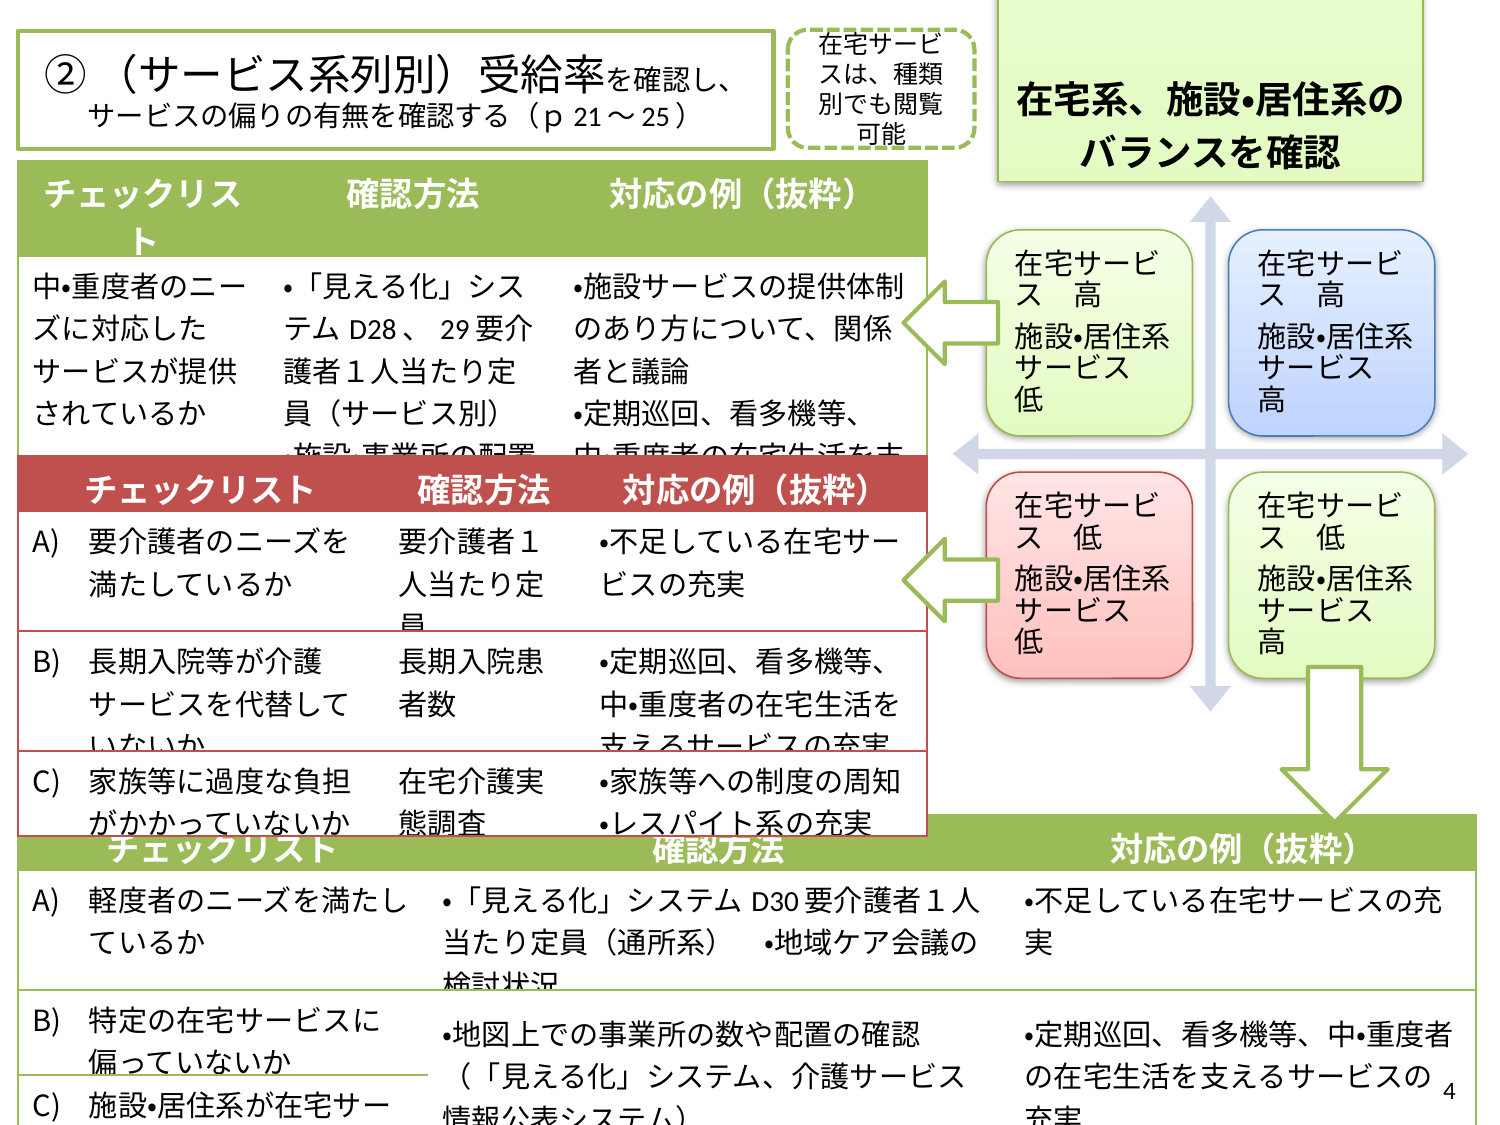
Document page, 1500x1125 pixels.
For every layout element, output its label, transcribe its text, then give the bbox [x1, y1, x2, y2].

table_cell ・不足している在宅サービスの充実 [585, 512, 915, 630]
table_cell 施設・居住系が在宅サービスを代替していないか [19, 1076, 428, 1125]
table_header 確認方法 [384, 457, 585, 510]
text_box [920, 195, 1500, 712]
table_cell 軽度者のニーズを満たしているか [19, 871, 428, 989]
table_header 確認方法 [268, 162, 558, 255]
table_cell 家族等に過度な負担がかかっていないか [19, 752, 384, 835]
text_box [901, 565, 915, 595]
table_header 対応の例（抜粋） [558, 162, 926, 255]
slide_number 3 [1120, 1059, 1471, 1120]
table_cell 在宅介護実態調査 [384, 752, 585, 835]
table_cell ・不足している在宅サービスの充実 [1010, 871, 1475, 989]
table_cell ・地図上での事業所の数や配置の確認 （「見える化」システム、介護サービス情報公表システム） [428, 991, 1010, 1125]
table_header 対応の例（抜粋） [1010, 816, 1475, 869]
table_cell 長期入院患者数 [384, 632, 585, 750]
text_box [1279, 719, 1390, 825]
table_header 対応の例（抜粋） [585, 457, 915, 510]
table_cell ・施設サービスの提供体制のあり方について、関係者と議論 ・定期巡回、看多機等、中・重度者の在宅生活を支えるサービスの充実 [558, 257, 915, 455]
table_header 確認方法 [428, 816, 1010, 869]
text_box 在宅サービスは、種類別でも閲覧可能 [785, 27, 977, 150]
table_cell 要介護者１人当たり定員 [384, 512, 585, 630]
list 在宅系、施設・居住系の バランスを確認 [997, 0, 1424, 182]
table_header チェックリスト [19, 457, 384, 510]
table_cell ・家族等への制度の周知 ・レスパイト系の充実 [585, 752, 926, 835]
title ②（サービス系列別）受給率を確認し、サービスの偏りの有無を確認する（ｐ21～25） [16, 29, 776, 151]
table_cell ・定期巡回、看多機等、中・重度者の在宅生活を支えるサービスの充実 [585, 632, 926, 750]
table_cell 長期入院等が介護サービスを代替していないか [19, 632, 384, 750]
table_cell 中・重度者のニーズに対応したサービスが提供されているか [19, 257, 268, 455]
text_box [901, 308, 915, 338]
table_cell ・「見える化」システムD30要介護者１人当たり定員（通所系） ・地域ケア会議の検討状況 [428, 871, 1010, 989]
table_header チェックリスト [19, 837, 428, 869]
table_cell ・「見える化」システムD28、29要介護者１人当たり定員（サービス別） ・施設・事業所の配置状況 [268, 257, 558, 455]
table_cell 特定の在宅サービスに偏っていないか [19, 991, 428, 1074]
table_cell 要介護者のニーズを満たしているか [19, 512, 384, 630]
table_header チェックリスト [19, 162, 268, 255]
table_cell ・定期巡回、看多機等、中・重度者の在宅生活を支えるサービスの充実 [1010, 991, 1475, 1125]
